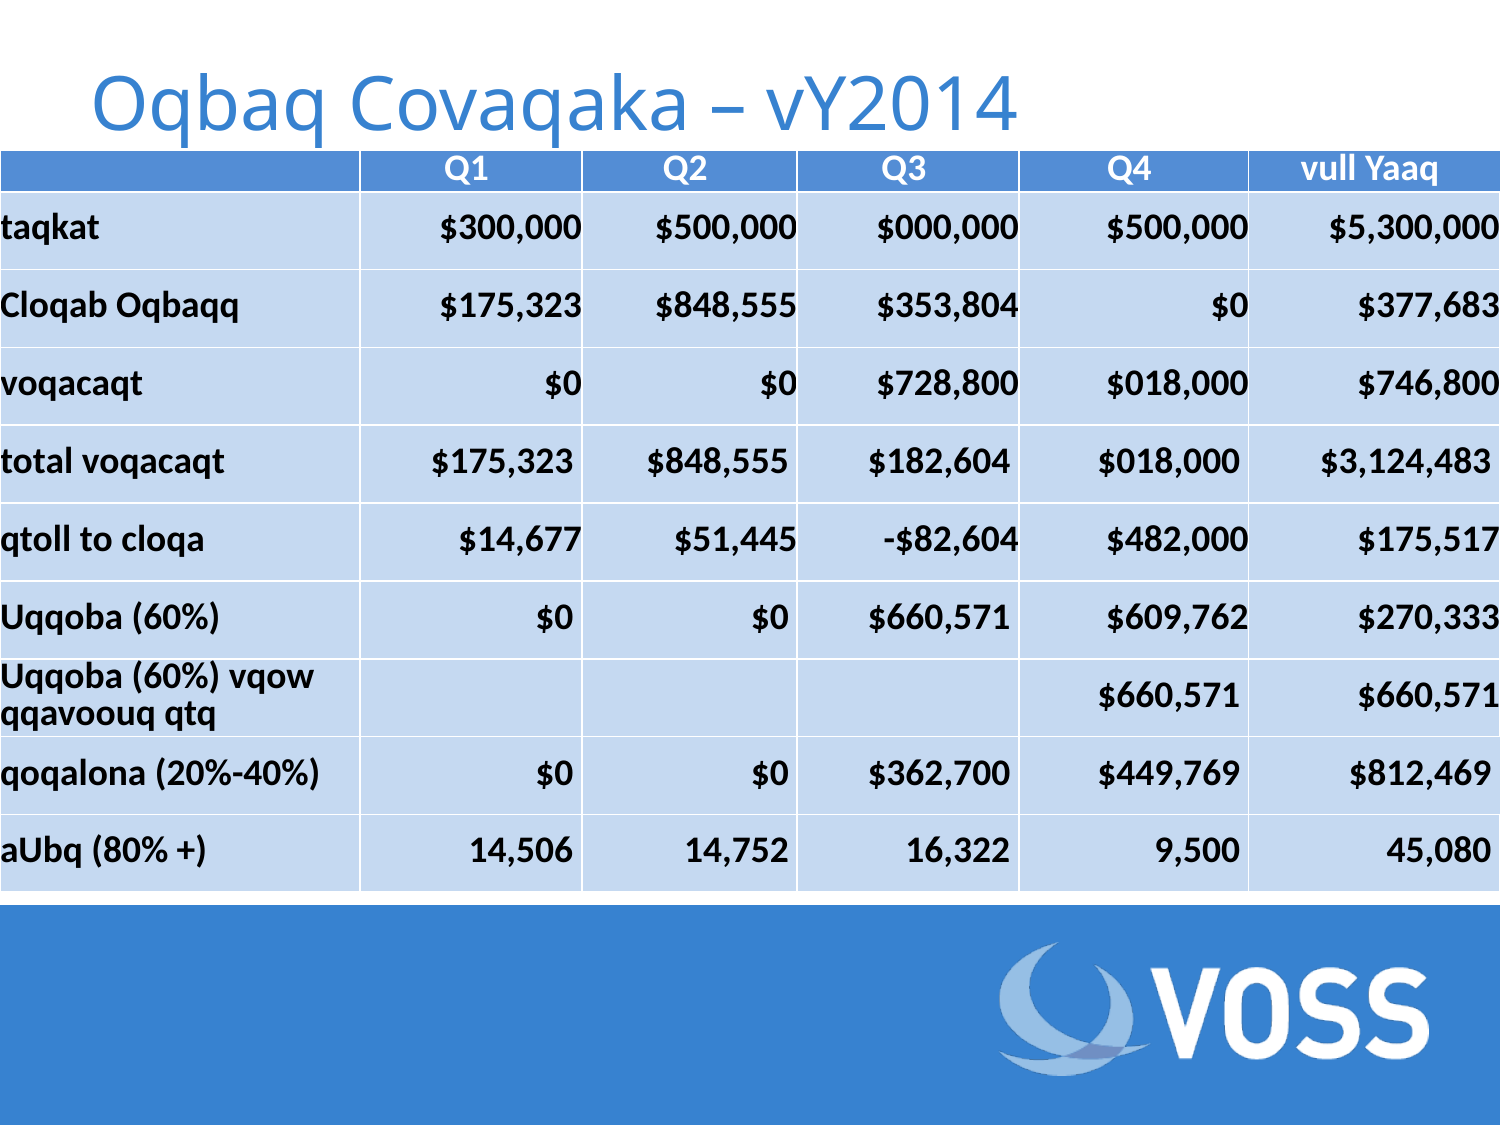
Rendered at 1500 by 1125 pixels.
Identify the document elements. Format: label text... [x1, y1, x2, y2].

table_cell $0 [583, 737, 796, 814]
table_cell $728,800 [798, 348, 1018, 424]
table_cell Cloqab Oqbaqq [1, 270, 359, 347]
table_cell [361, 660, 581, 736]
table_cell $353,804 [798, 270, 1018, 347]
table_cell $175,517 [1249, 504, 1499, 580]
table_cell $0 [361, 737, 581, 814]
table_cell $609,762 [1020, 582, 1248, 658]
table_cell Uqqoba (60%) [1, 582, 359, 658]
table_cell $0 [361, 348, 581, 424]
table_header Q2 [583, 151, 796, 191]
table_cell 14,752 [583, 815, 796, 891]
table_cell $377,683 [1249, 270, 1499, 347]
table_cell $812,469 [1249, 737, 1500, 814]
table_cell $175,323 [361, 426, 581, 502]
table_cell $660,571 [798, 582, 1018, 658]
table_cell $018,000 [1020, 348, 1248, 424]
table_cell $0 [361, 582, 581, 658]
table_cell Uqqoba (60%) vqow qqavoouq qtq [1, 660, 359, 736]
table_cell $500,000 [1020, 193, 1248, 269]
table_cell $175,323 [361, 270, 581, 347]
table_cell $660,571 [1249, 660, 1499, 736]
table_cell $746,800 [1249, 348, 1499, 424]
table_header Q4 [1020, 151, 1248, 191]
table_cell $270,333 [1249, 582, 1499, 658]
table_cell 45,080 [1249, 815, 1499, 891]
table_header [1, 151, 359, 191]
table_cell taqkat [1, 193, 359, 269]
table_cell -$82,604 [798, 504, 1018, 580]
table_cell 14,506 [361, 815, 581, 891]
table_cell $300,000 [361, 193, 581, 269]
table_cell [583, 660, 796, 736]
table_cell $0 [583, 348, 796, 424]
table_cell $848,555 [583, 270, 796, 347]
table_cell $182,604 [798, 426, 1018, 502]
table_cell $848,555 [583, 426, 796, 502]
table_cell $449,769 [1020, 737, 1248, 814]
table_cell voqacaqt [1, 348, 359, 424]
title Oqbaq Covaqaka – vY2014 [75, 42, 1425, 149]
table_cell total voqacaqt [1, 426, 359, 502]
table_cell [798, 660, 1018, 736]
table_cell $0 [1020, 270, 1248, 347]
table_cell $3,124,483 [1249, 426, 1499, 502]
table_cell $500,000 [583, 193, 796, 269]
table_cell $000,000 [798, 193, 1018, 269]
table_cell $362,700 [798, 737, 1018, 814]
table_cell $0 [583, 582, 796, 658]
table_header vull Yaaq [1249, 151, 1500, 191]
table_cell qoqalona (20%-40%) [1, 737, 359, 814]
table_header Q3 [798, 151, 1018, 191]
table_cell $660,571 [1020, 660, 1248, 736]
table_header Q1 [361, 151, 581, 191]
table_cell 9,500 [1020, 815, 1248, 891]
table_cell $482,000 [1020, 504, 1248, 580]
table_cell $018,000 [1020, 426, 1248, 502]
table_cell $14,677 [361, 504, 581, 580]
table_cell $51,445 [583, 504, 796, 580]
picture [998, 942, 1429, 1076]
table_cell aUbq (80% +) [1, 815, 359, 891]
table_cell 16,322 [798, 815, 1018, 891]
table_cell $5,300,000 [1249, 193, 1499, 269]
table_cell qtoll to cloqa [1, 504, 359, 580]
